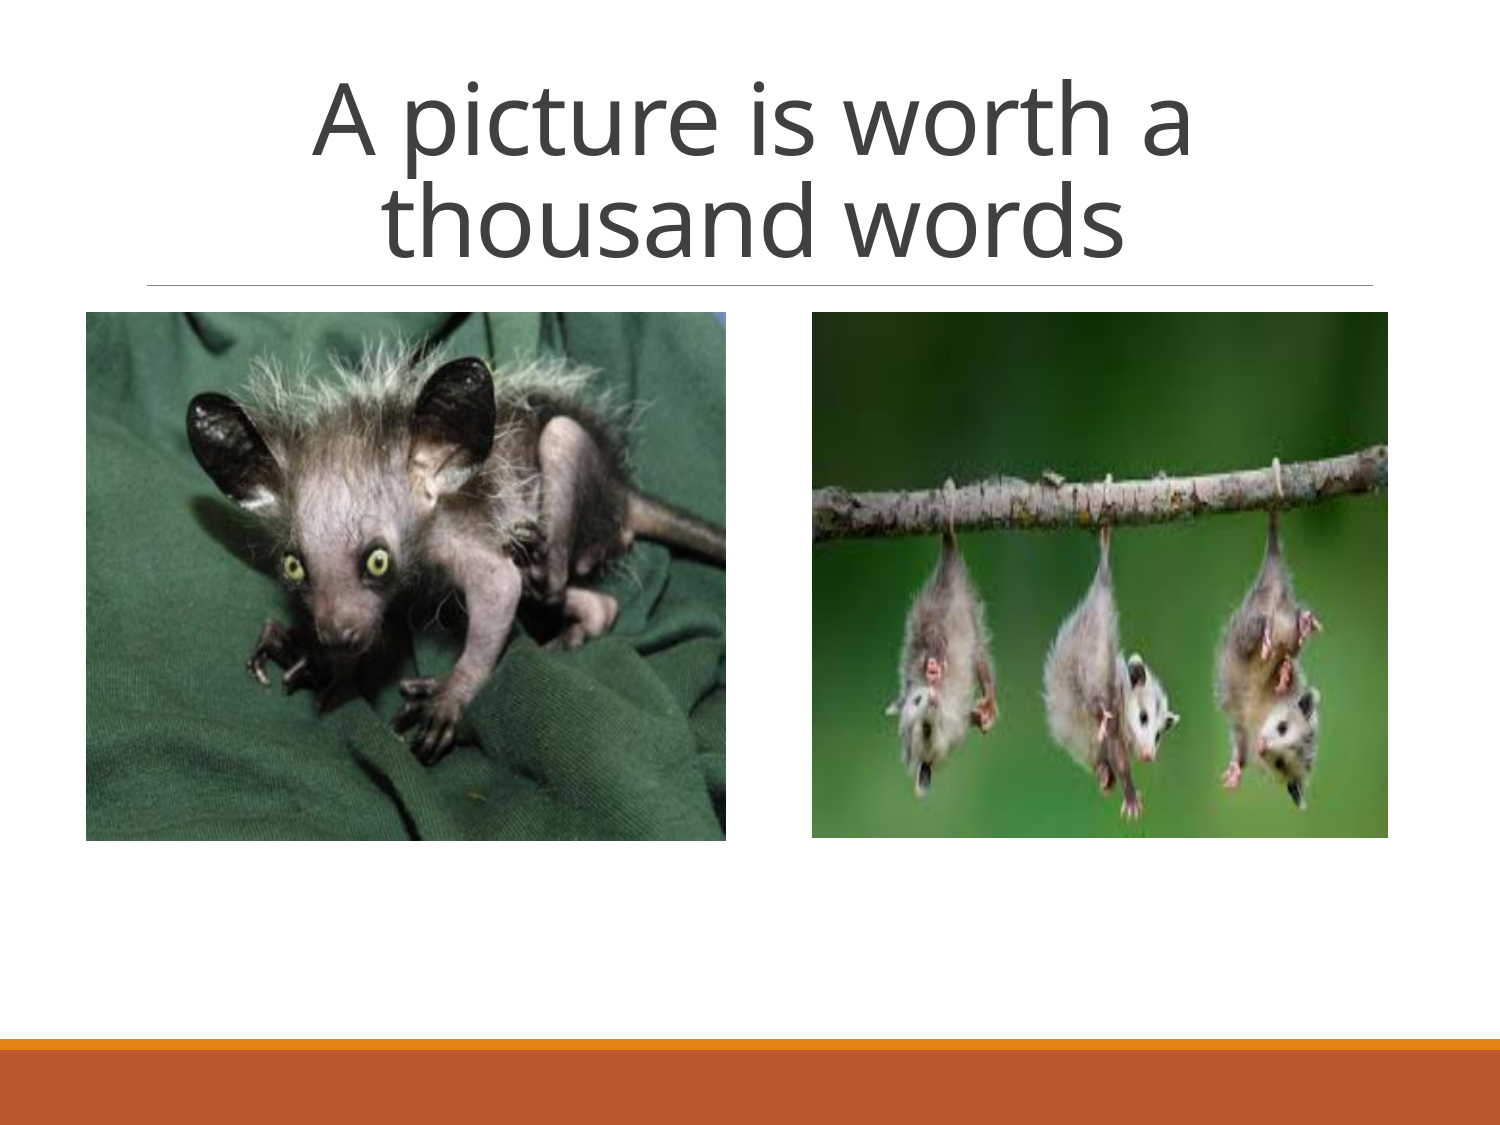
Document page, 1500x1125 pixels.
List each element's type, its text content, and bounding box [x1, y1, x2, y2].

title A picture is worth a thousand words [135, 47, 1373, 285]
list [811, 311, 1388, 838]
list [86, 311, 727, 842]
